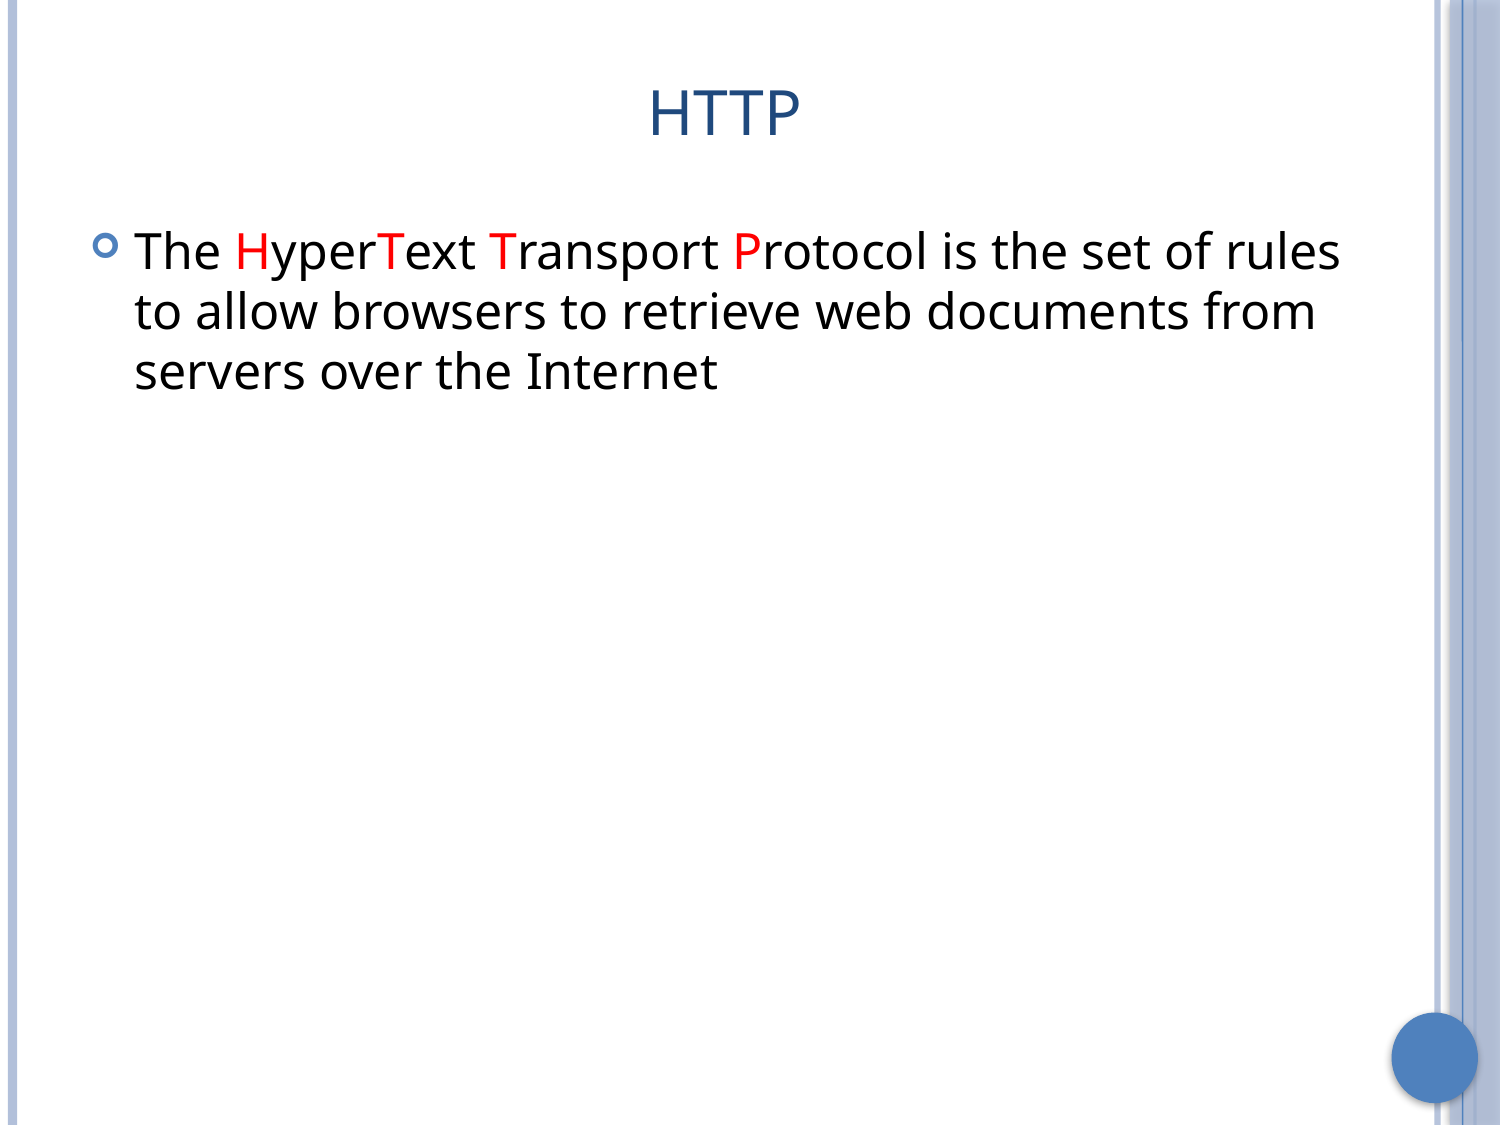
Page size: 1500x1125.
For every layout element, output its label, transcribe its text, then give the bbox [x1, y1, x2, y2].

list The HyperText Transport Protocol is the set of rules to allow browsers to retrieve web documents from servers over the Internet [75, 212, 1375, 1062]
title HTTP [75, 45, 1375, 175]
